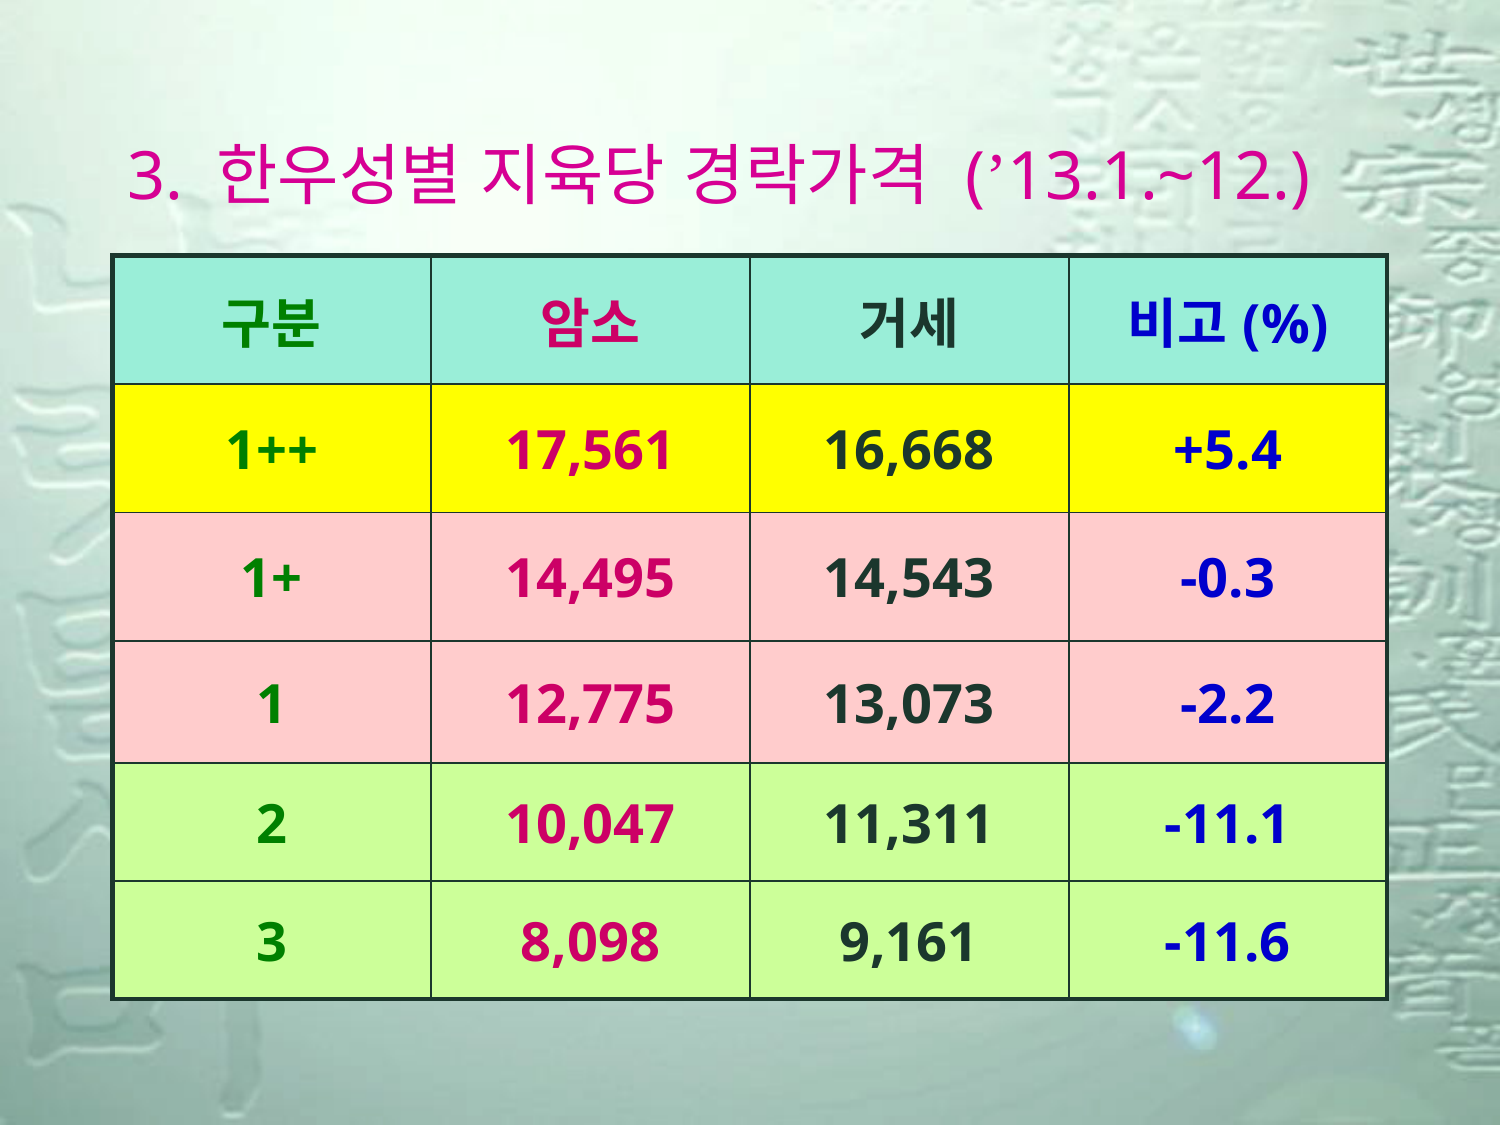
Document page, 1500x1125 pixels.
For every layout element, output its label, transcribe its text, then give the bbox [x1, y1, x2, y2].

table_cell -11.6 [1070, 882, 1385, 997]
table_header 구분 [115, 258, 430, 383]
table_cell 11,311 [751, 764, 1068, 880]
table_cell 14,543 [751, 513, 1068, 640]
table_cell 16,668 [751, 385, 1068, 512]
table_cell +5.4 [1070, 385, 1385, 512]
table_cell 1 [115, 642, 430, 762]
table_header 거세 [751, 258, 1068, 383]
table_cell 1+ [115, 513, 430, 640]
table_cell 3 [115, 882, 430, 997]
table_cell 14,495 [432, 513, 749, 640]
table_cell 17,561 [432, 385, 749, 512]
table_cell 1++ [115, 385, 430, 512]
table_cell 8,098 [432, 882, 749, 997]
table_cell -11.1 [1070, 764, 1385, 880]
table_cell -0.3 [1070, 513, 1385, 640]
table_header 비고(%) [1070, 258, 1385, 383]
table_header 암소 [432, 258, 749, 383]
table_cell 2 [115, 764, 430, 880]
text_box 3. 한우성별 지육당 경락가격 (’13.1.~12.) [112, 125, 1436, 221]
picture [0, 0, 1500, 1125]
table_cell 12,775 [432, 642, 749, 762]
table_cell 9,161 [751, 882, 1068, 997]
table_cell 10,047 [432, 764, 749, 880]
table_cell 13,073 [751, 642, 1068, 762]
table_cell -2.2 [1070, 642, 1385, 762]
